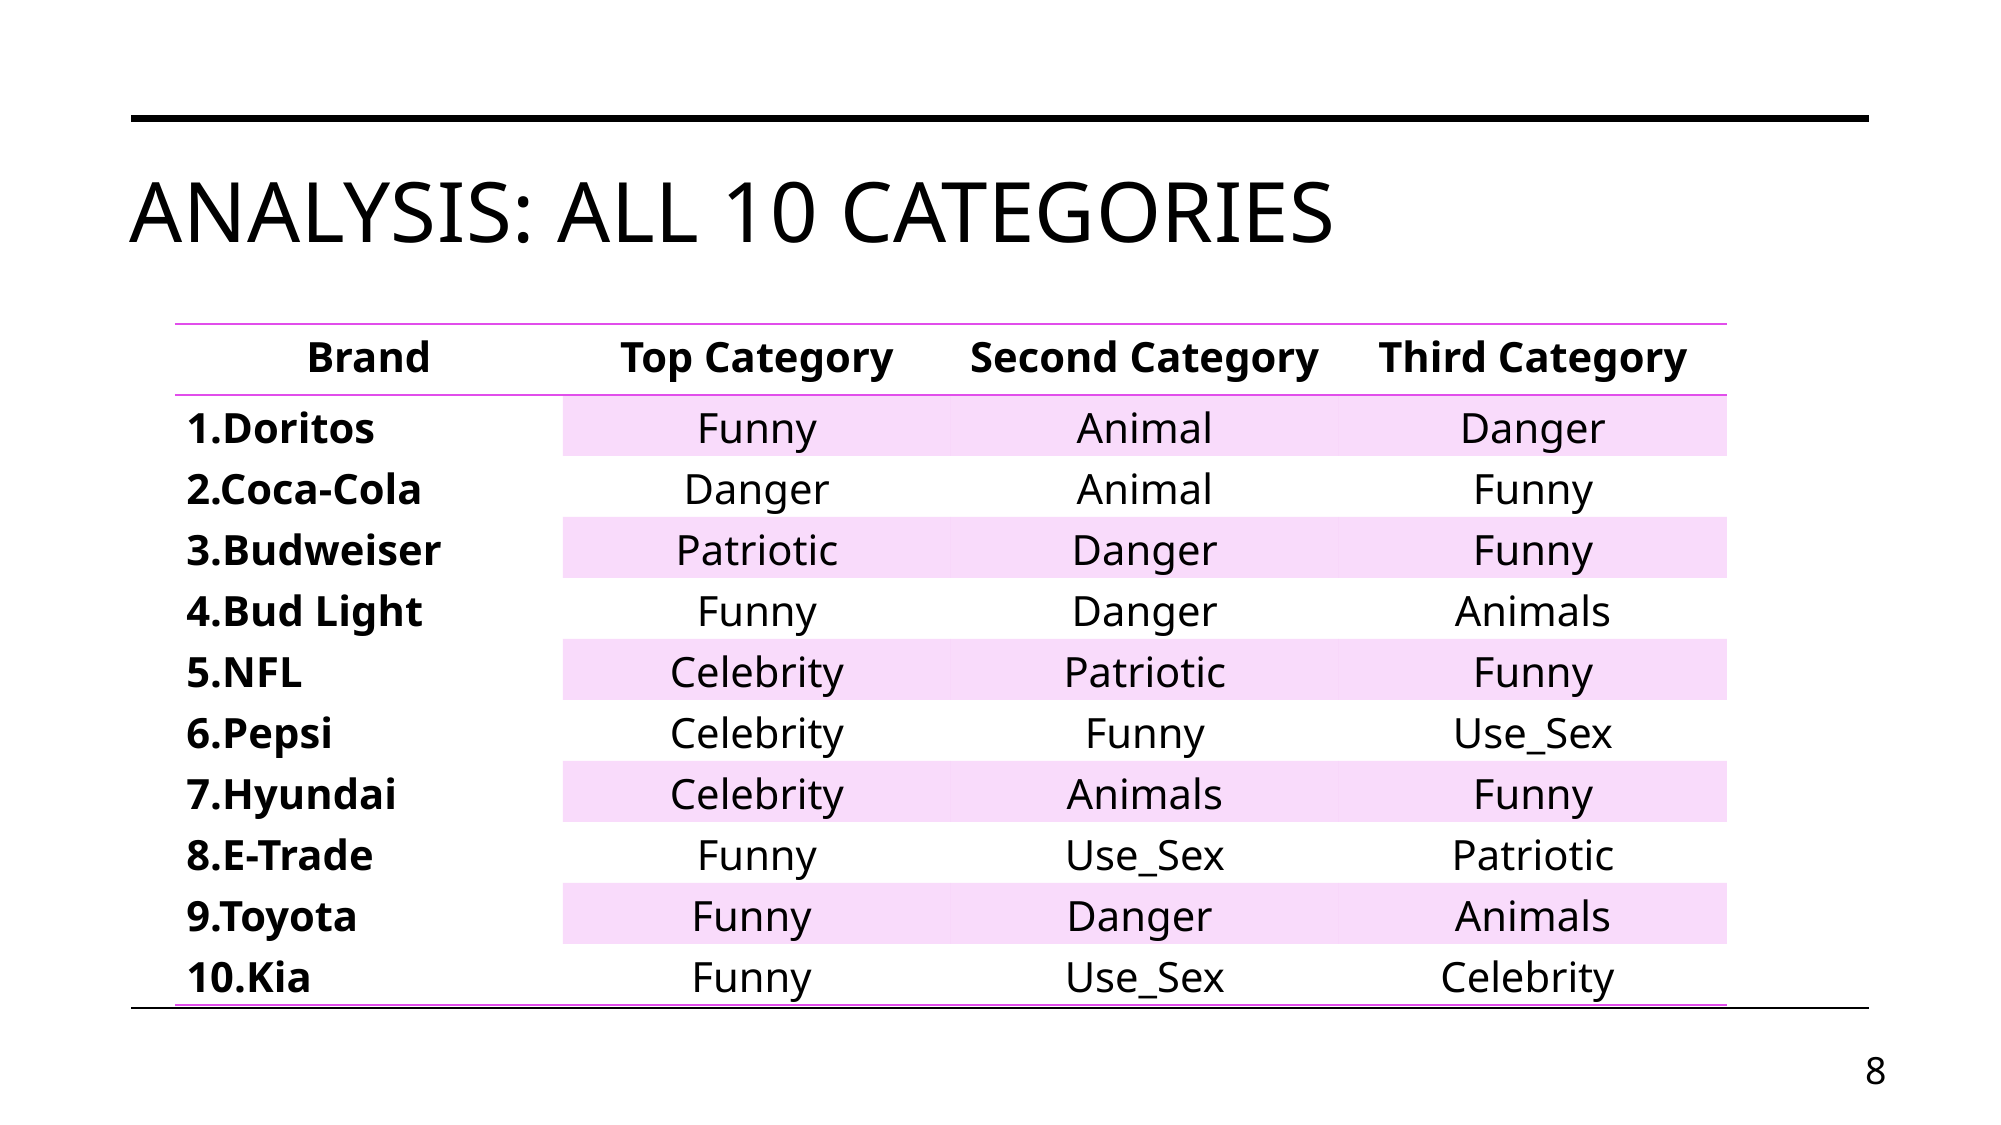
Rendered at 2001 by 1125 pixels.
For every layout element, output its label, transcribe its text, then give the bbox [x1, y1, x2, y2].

table_cell Use_Sex [951, 822, 1339, 883]
table_cell Funny [1339, 517, 1727, 578]
table_cell 3.Budweiser [175, 517, 563, 578]
slide_number 8 [1791, 1042, 1902, 1103]
table_cell Danger [1339, 396, 1727, 456]
table_header Second Category [951, 325, 1339, 394]
table_cell Funny [563, 883, 951, 944]
table_cell Celebrity [563, 639, 951, 700]
table_cell 1.Doritos [175, 396, 563, 456]
table_header Brand [175, 325, 563, 394]
table_cell 8.E-Trade [175, 822, 563, 883]
table_cell Use_Sex [1339, 700, 1727, 761]
table_header Third Category [1339, 325, 1727, 394]
table_cell Patriotic [951, 639, 1339, 700]
table_cell Celebrity [1339, 944, 1727, 1004]
table_cell Funny [563, 396, 951, 456]
table_cell Danger [951, 517, 1339, 578]
table_cell Animals [951, 761, 1339, 822]
table_cell Celebrity [563, 761, 951, 822]
table_cell 5.NFL [175, 639, 563, 700]
table_cell Animal [951, 396, 1339, 456]
table_cell Animals [1339, 578, 1727, 639]
table_cell 2.Coca-Cola [175, 456, 563, 517]
title Analysis: all 10 categories [114, 151, 1869, 377]
table_header Top Category [563, 325, 951, 394]
table_cell Funny [1339, 456, 1727, 517]
table_cell Animal [951, 456, 1339, 517]
table_cell Animals [1339, 883, 1727, 944]
table_cell Patriotic [563, 517, 951, 578]
table_cell Use_Sex [951, 944, 1339, 1004]
table_cell Funny [951, 700, 1339, 761]
table_cell Funny [1339, 639, 1727, 700]
table_cell Funny [563, 822, 951, 883]
table_cell Funny [1339, 761, 1727, 822]
table_cell 4.Bud Light [175, 578, 563, 639]
table_cell 7.Hyundai [175, 761, 563, 822]
table_cell Funny [563, 578, 951, 639]
table_cell 10.Kia [175, 944, 563, 1004]
table_cell Celebrity [563, 700, 951, 761]
table_cell Danger [951, 883, 1339, 944]
table_cell 9.Toyota [175, 883, 563, 944]
table_cell Danger [563, 456, 951, 517]
table_cell Danger [951, 578, 1339, 639]
table_cell Patriotic [1339, 822, 1727, 883]
table_cell Funny [563, 944, 951, 1004]
table_cell 6.Pepsi [175, 700, 563, 761]
